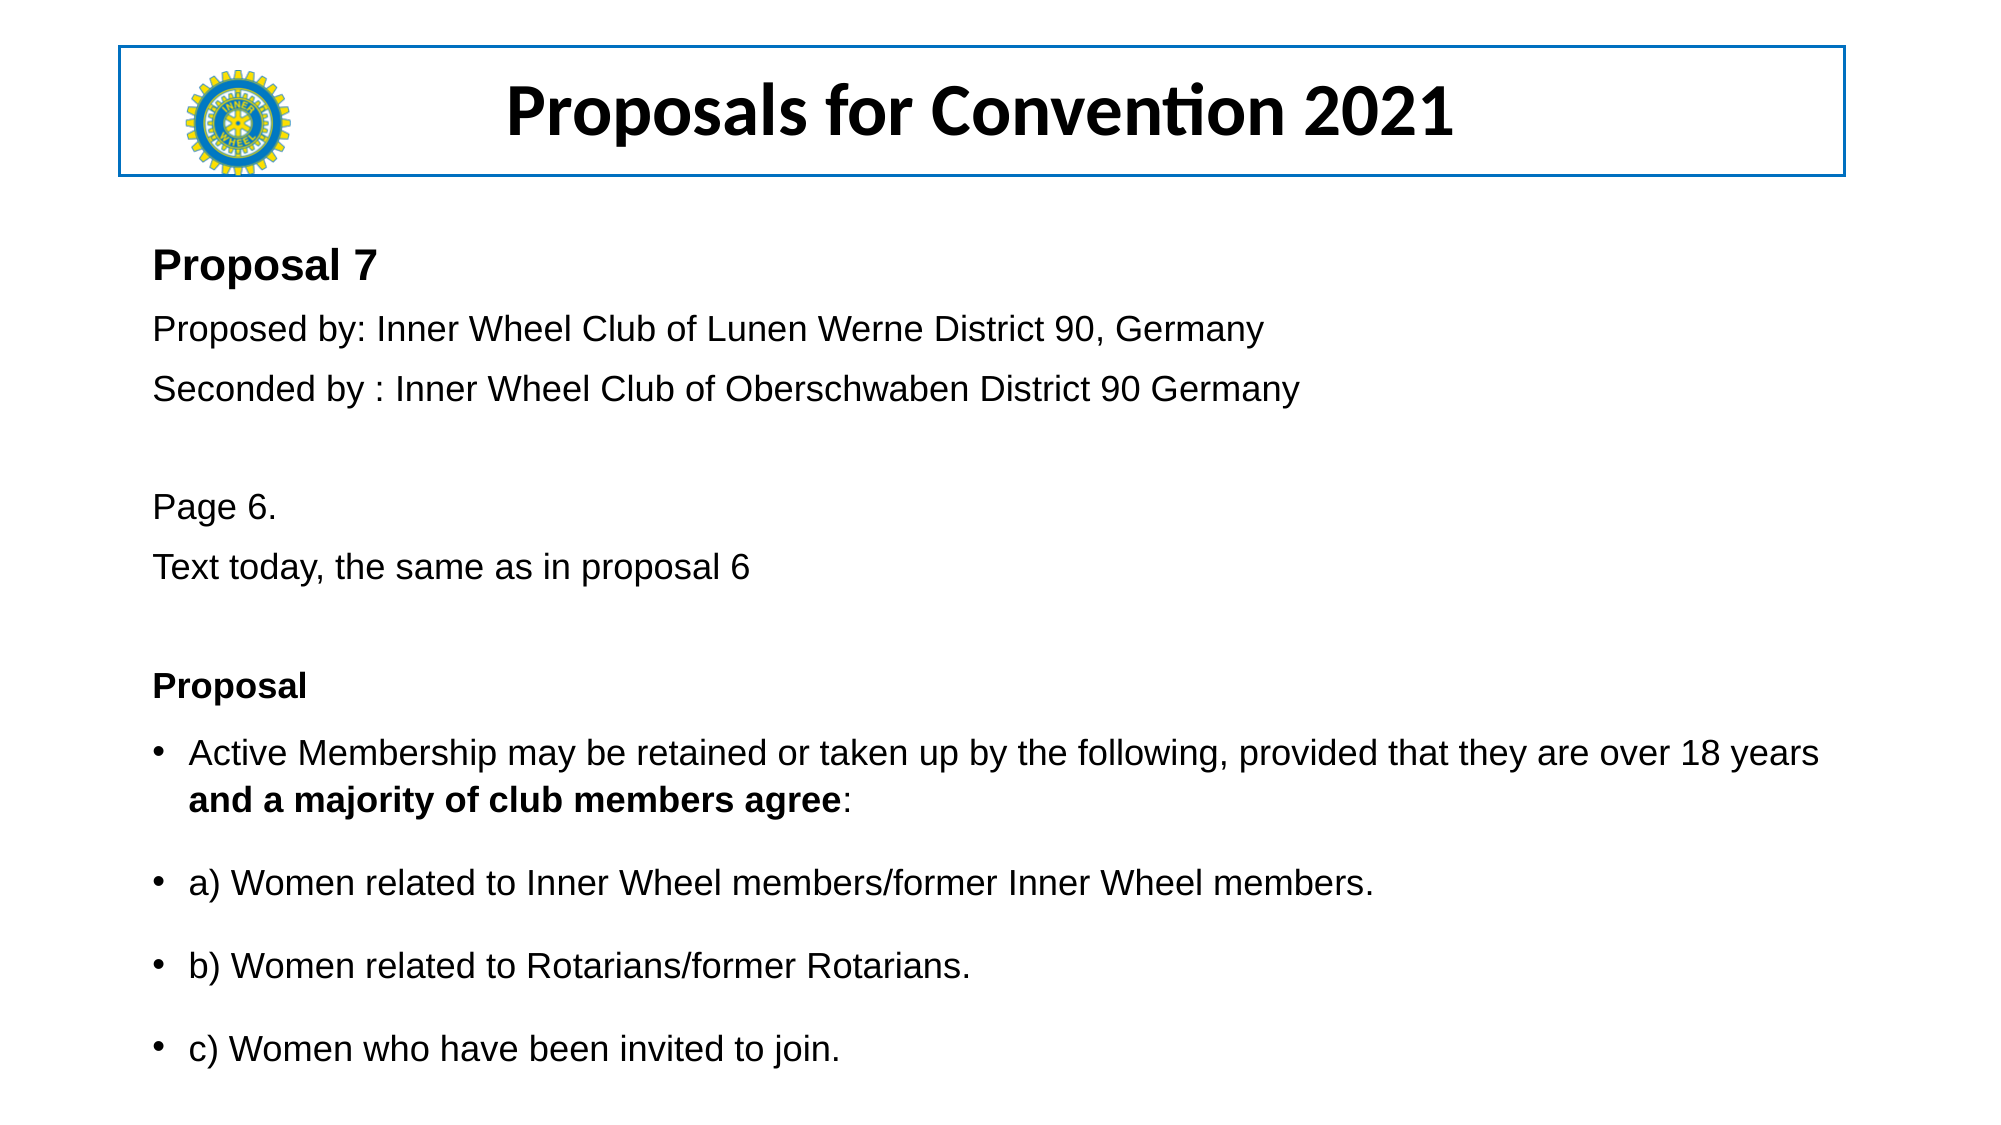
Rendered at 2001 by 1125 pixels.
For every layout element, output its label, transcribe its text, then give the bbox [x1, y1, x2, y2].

title Proposals for Convention 2021 [118, 46, 1845, 177]
picture [185, 70, 292, 176]
list Proposal 7 Proposed by: Inner Wheel Club of Lunen Werne District 90, Germany Seconded by : Inner Wheel Club of Oberschwaben District 90 Germany Page 6. Text today, the same as in proposal 6 Proposal Active Membership may be retained or taken up by the following, provided that they are over 18 years and a majority of club members agree: a) Women related to Inner Wheel members/former Inner Wheel members. b) Women related to Rotarians/former Rotarians. c) Women who have been invited to join. [137, 234, 1863, 1079]
